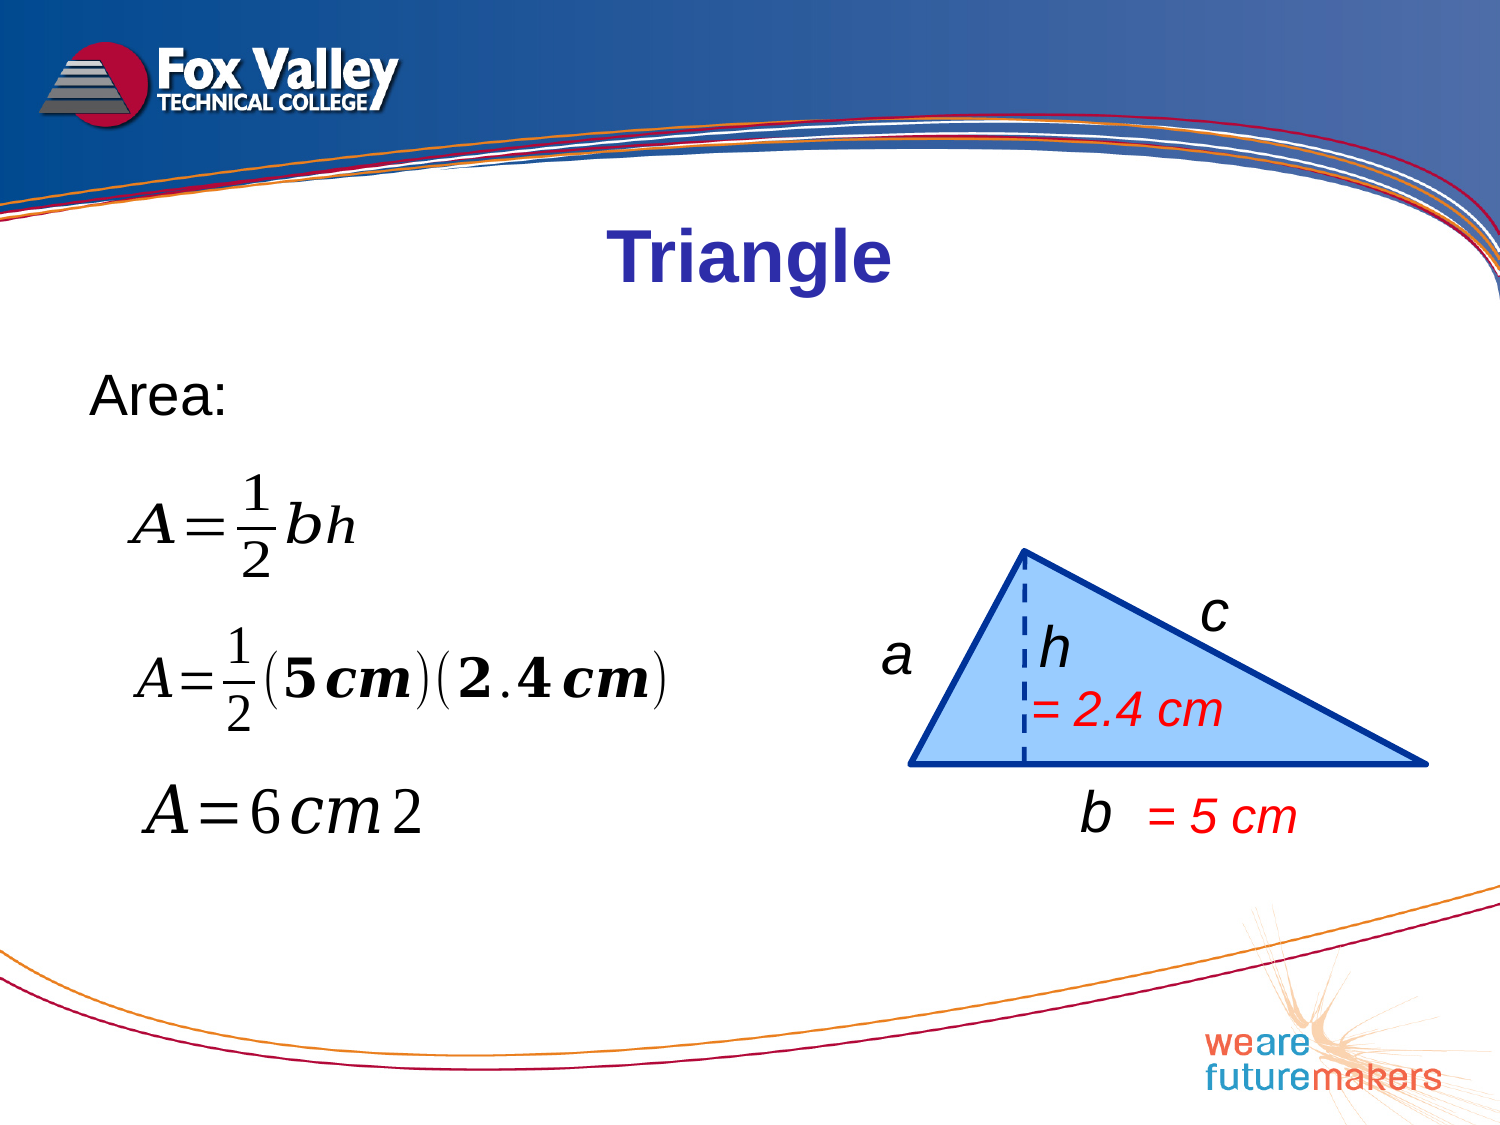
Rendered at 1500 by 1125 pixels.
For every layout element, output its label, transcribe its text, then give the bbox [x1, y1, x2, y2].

text_box Triangle [591, 199, 909, 305]
text_box = 5 cm [1154, 776, 1357, 852]
text_box h [1030, 601, 1113, 669]
text_box b [1066, 766, 1154, 852]
text_box Area: [74, 350, 450, 435]
text_box [910, 562, 1018, 765]
text_box = 2.4 cm [1030, 669, 1241, 744]
picture [0, 0, 1500, 1125]
text_box c [1185, 565, 1273, 651]
text_box [1028, 553, 1426, 765]
text_box a [866, 608, 954, 694]
